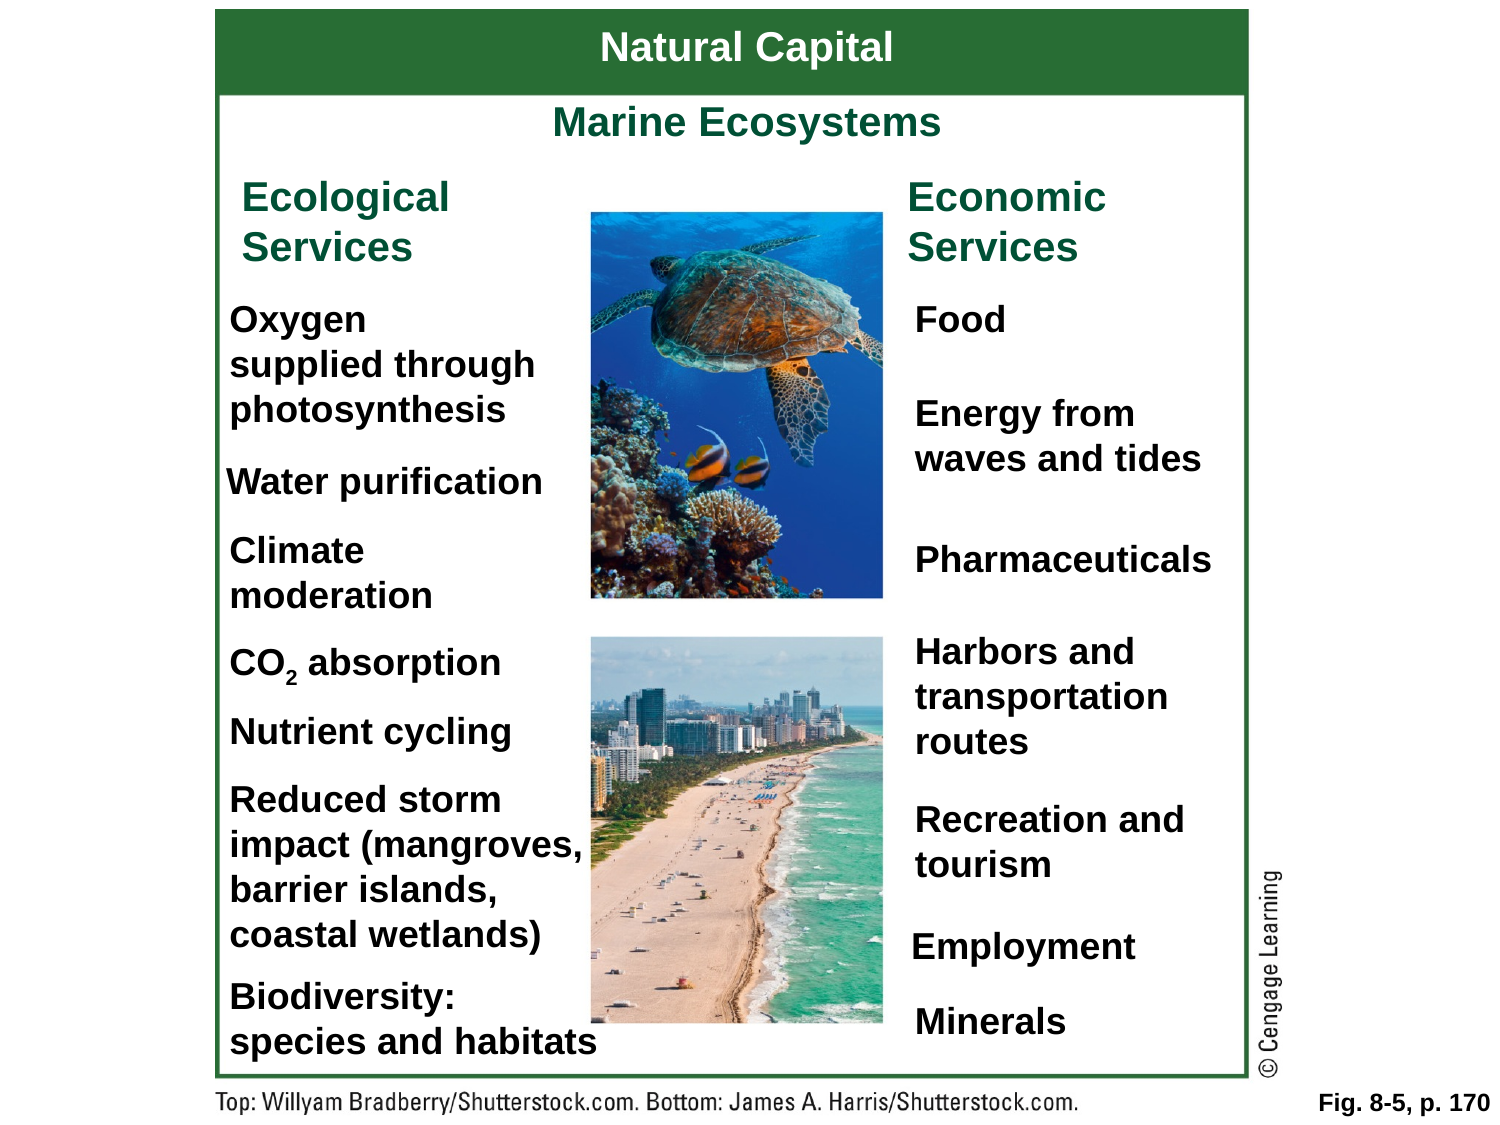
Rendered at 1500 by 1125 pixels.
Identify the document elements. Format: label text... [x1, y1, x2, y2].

picture [215, 9, 1284, 1116]
text_box Fig. 8-5, p. 170 [1304, 1080, 1500, 1124]
